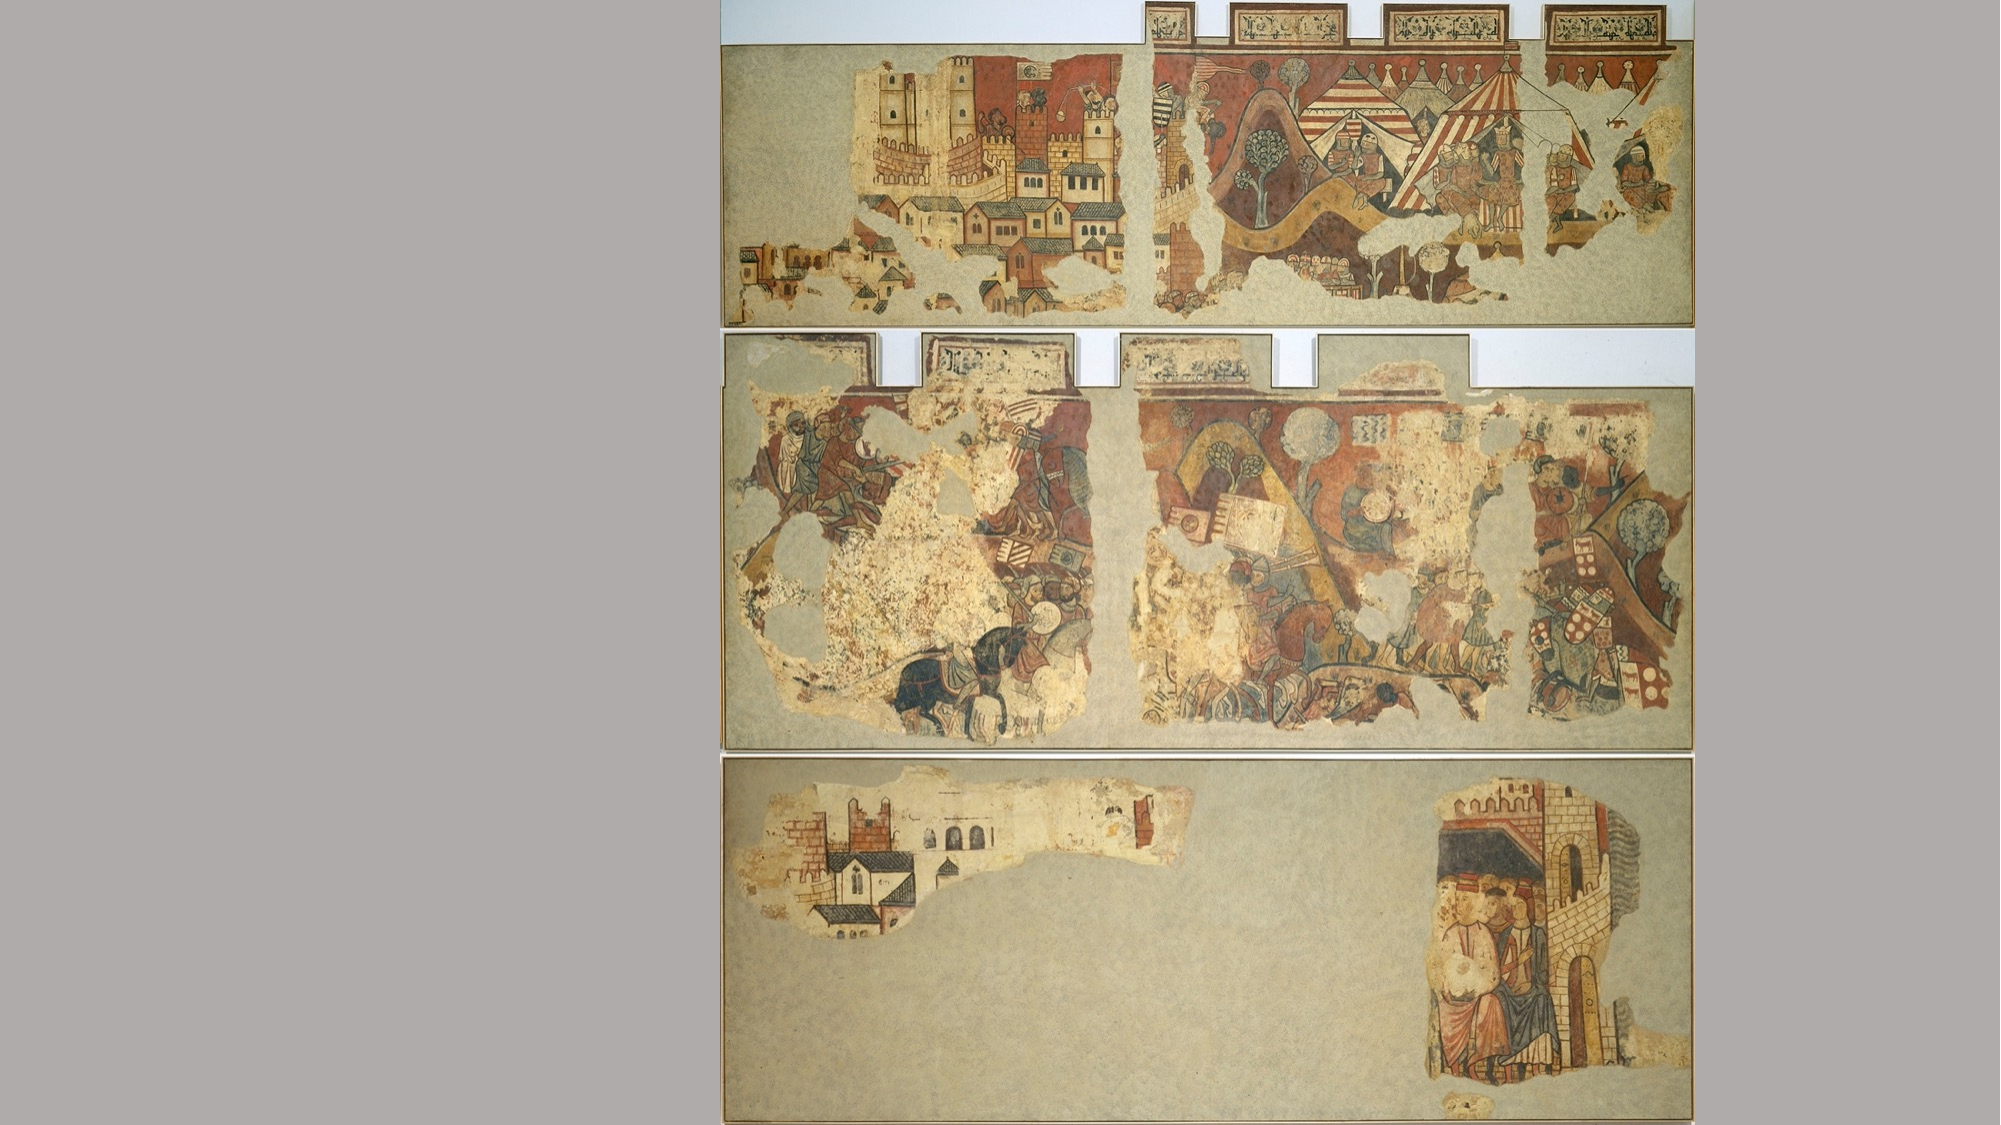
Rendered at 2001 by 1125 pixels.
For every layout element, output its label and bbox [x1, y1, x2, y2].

picture [720, 0, 1695, 1125]
